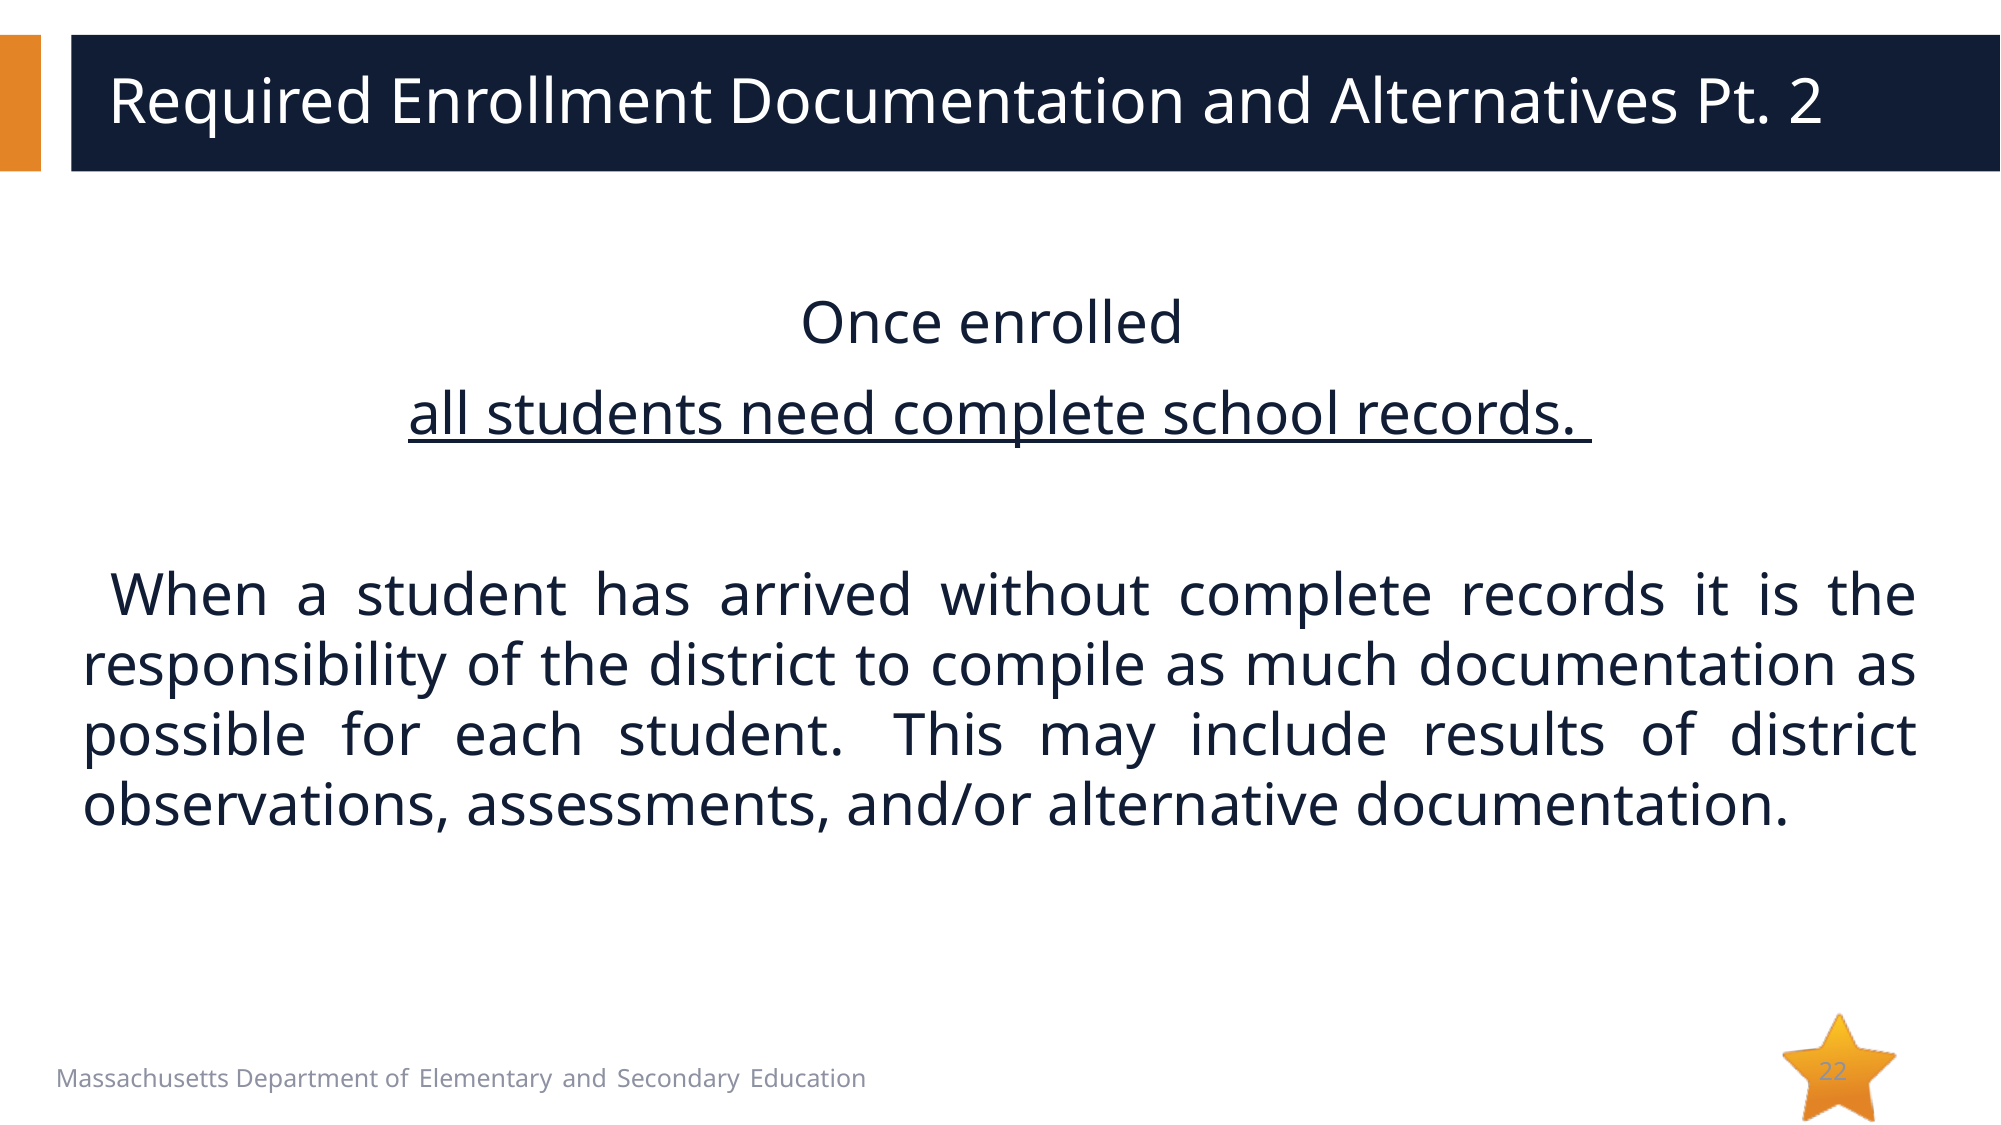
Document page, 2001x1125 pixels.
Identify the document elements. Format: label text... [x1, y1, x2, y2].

picture [1774, 1015, 1909, 1125]
list Once enrolled all students need complete school records. When a student has arrived without complete records it is the responsibility of the district to compile as much documentation as possible for each student. This may include results of district observations, assessments, and/or alternative documentation. [67, 186, 1933, 1015]
slide_number 22 [1412, 1042, 1863, 1103]
title Required Enrollment Documentation and Alternatives Pt. 2 [93, 47, 1959, 159]
